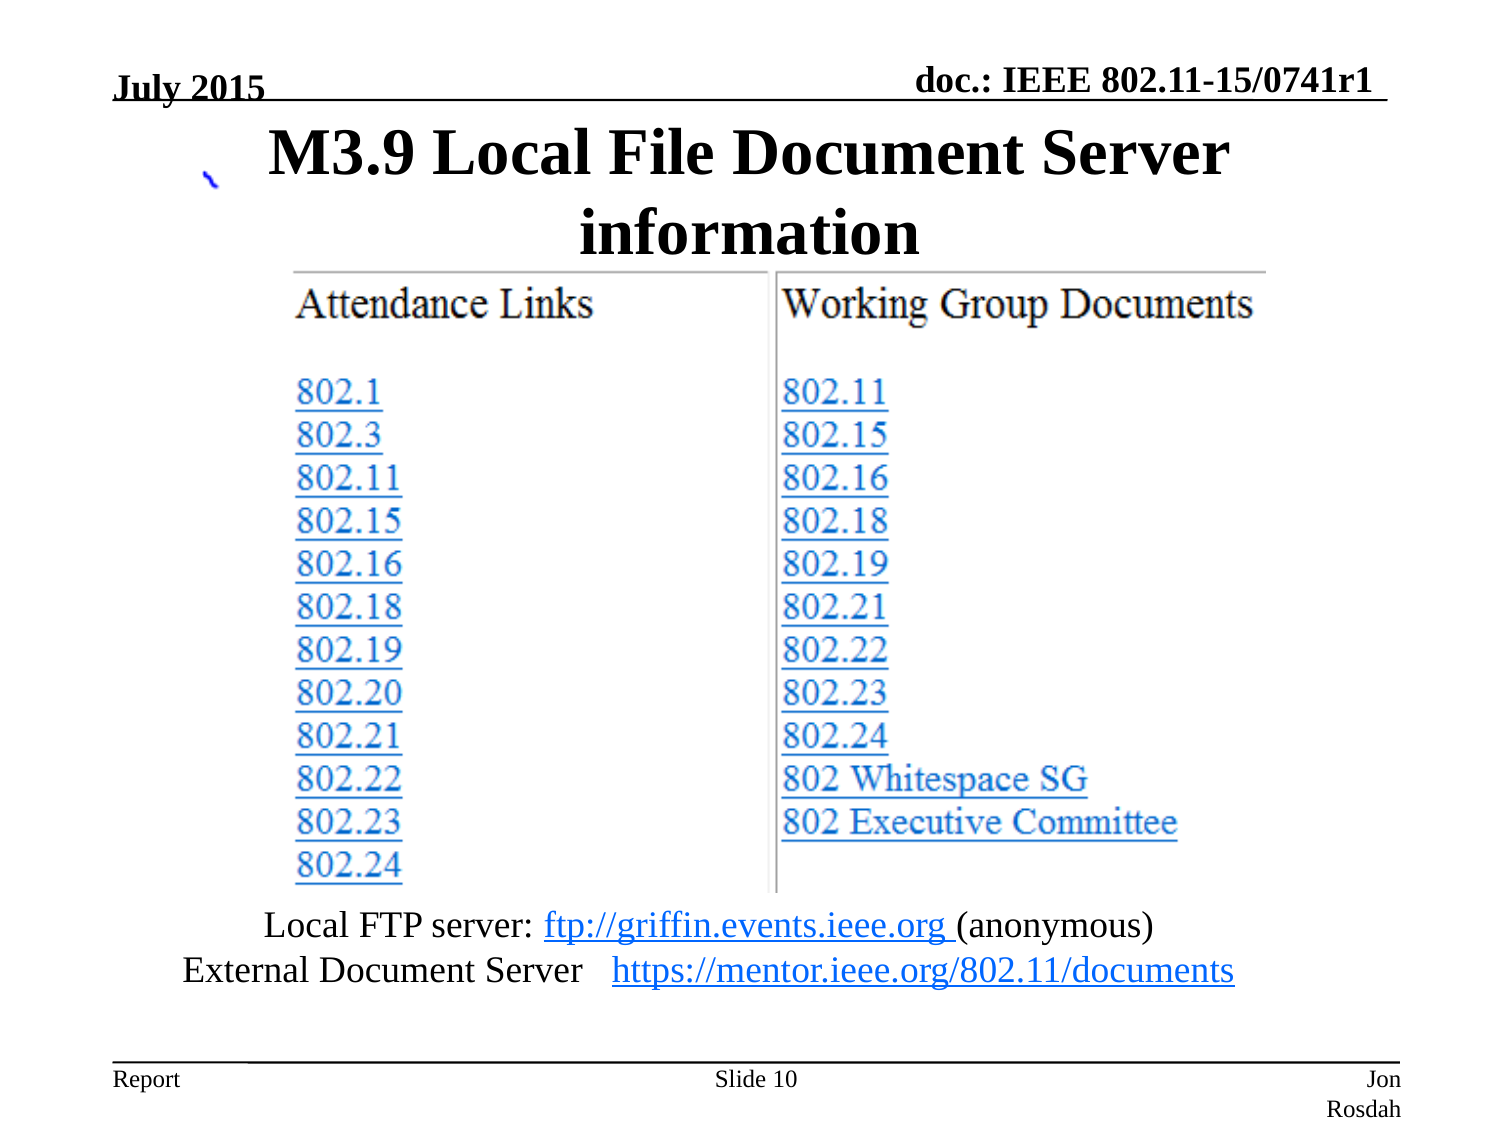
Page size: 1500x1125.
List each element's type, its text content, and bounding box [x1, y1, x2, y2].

slide_number Slide 10 [712, 1061, 800, 1093]
text_box Local FTP server: ftp://griffin.events.ieee.org (anonymous) External Document Server https://mentor.ieee.org/802.11/documents [167, 892, 1251, 1043]
title M3.9 Local File Document Server information [112, 99, 1388, 276]
footer Jon Rosdahl (CSR) [1324, 1061, 1402, 1093]
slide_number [112, 62, 361, 99]
picture [201, 170, 1266, 893]
